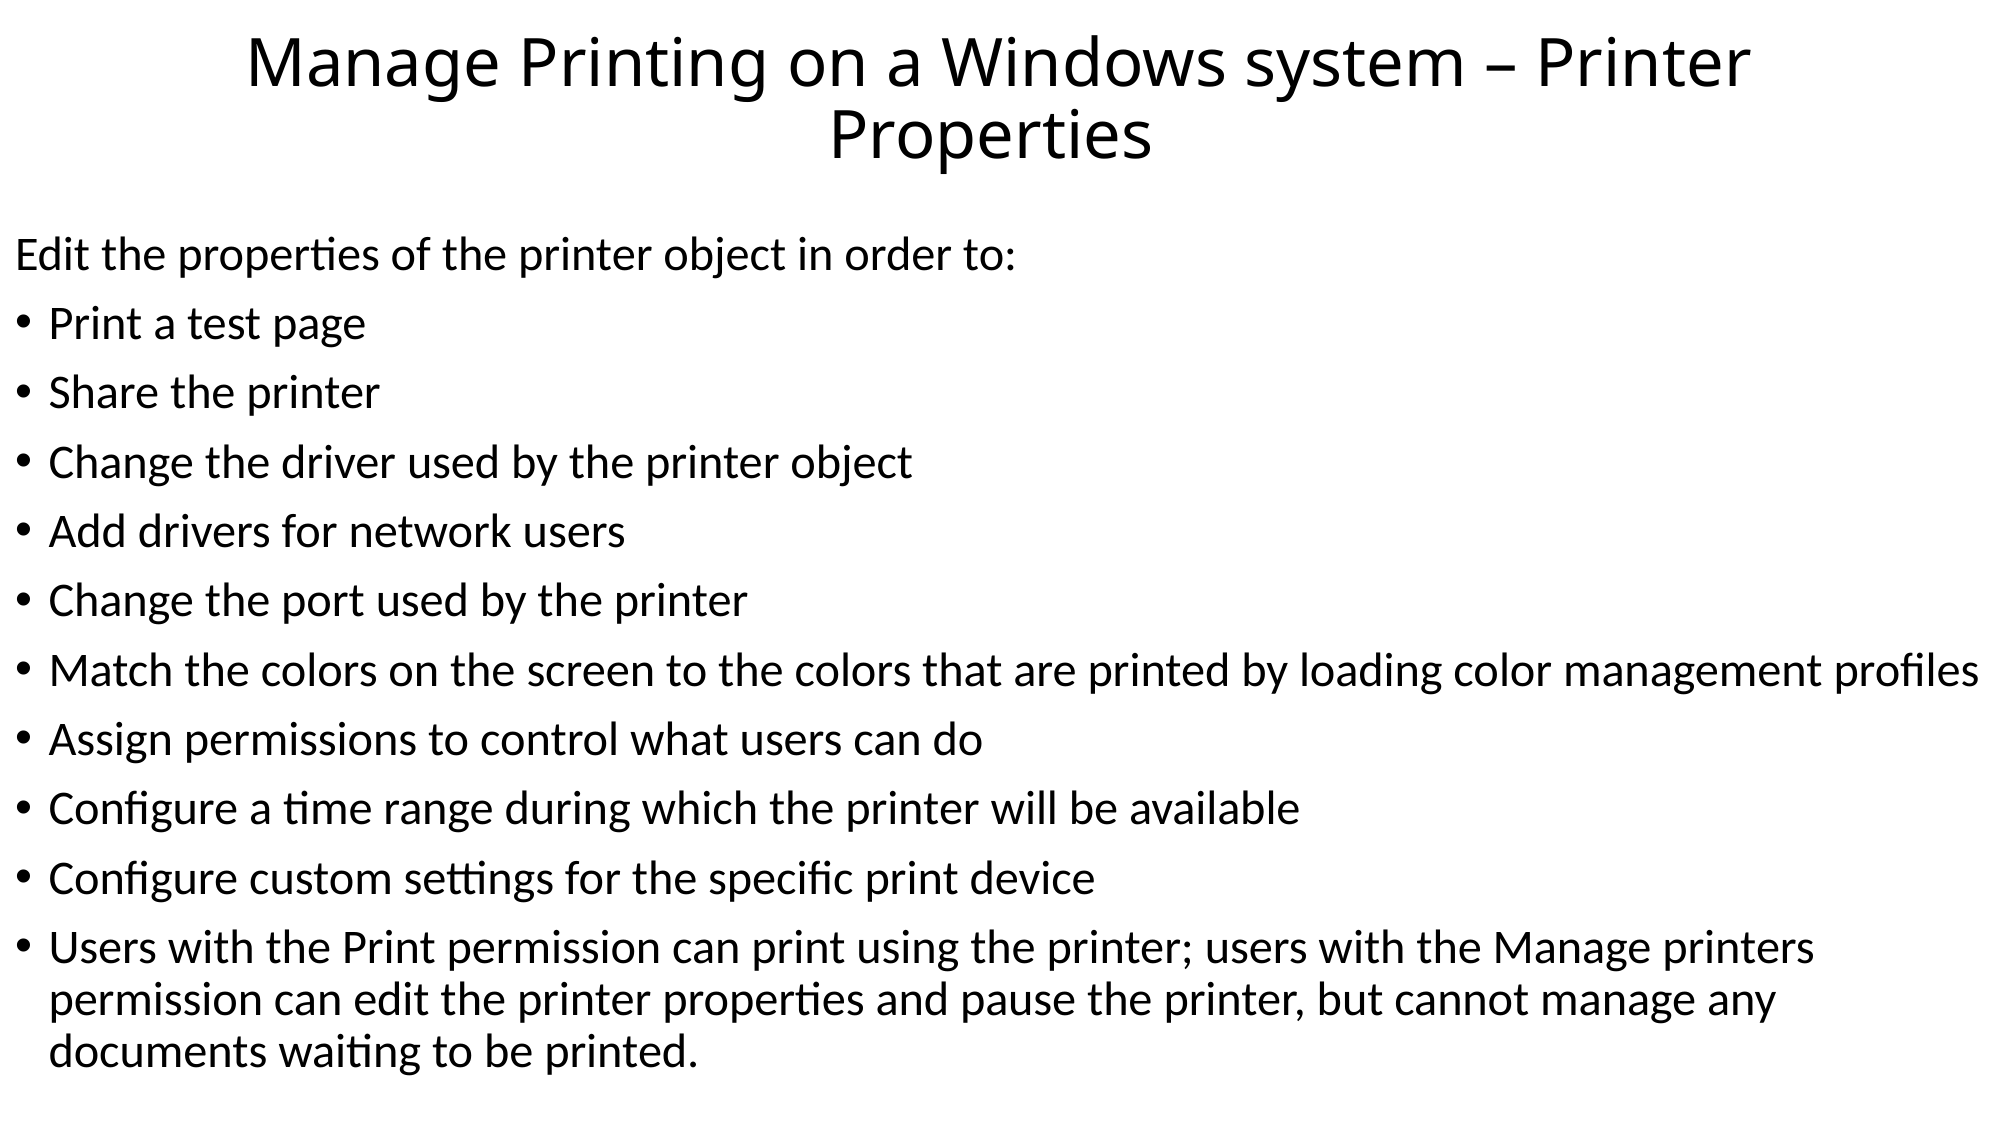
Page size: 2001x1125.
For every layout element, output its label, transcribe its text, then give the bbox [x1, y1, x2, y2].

title Manage Printing on a Windows system – Printer Properties [137, 20, 1863, 182]
list Edit the properties of the printer object in order to: Print a test page Share the printer Change the driver used by the printer object Add drivers for network users Change the port used by the printer Match the colors on the screen to the colors that are printed by loading color management profiles Assign permissions to control what users can do Configure a time range during which the printer will be available Configure custom settings for the specific print device Users with the Print permission can print using the printer; users with the Manage printers permission can edit the printer properties and pause the printer, but cannot manage any documents waiting to be printed. [0, 221, 2000, 1125]
